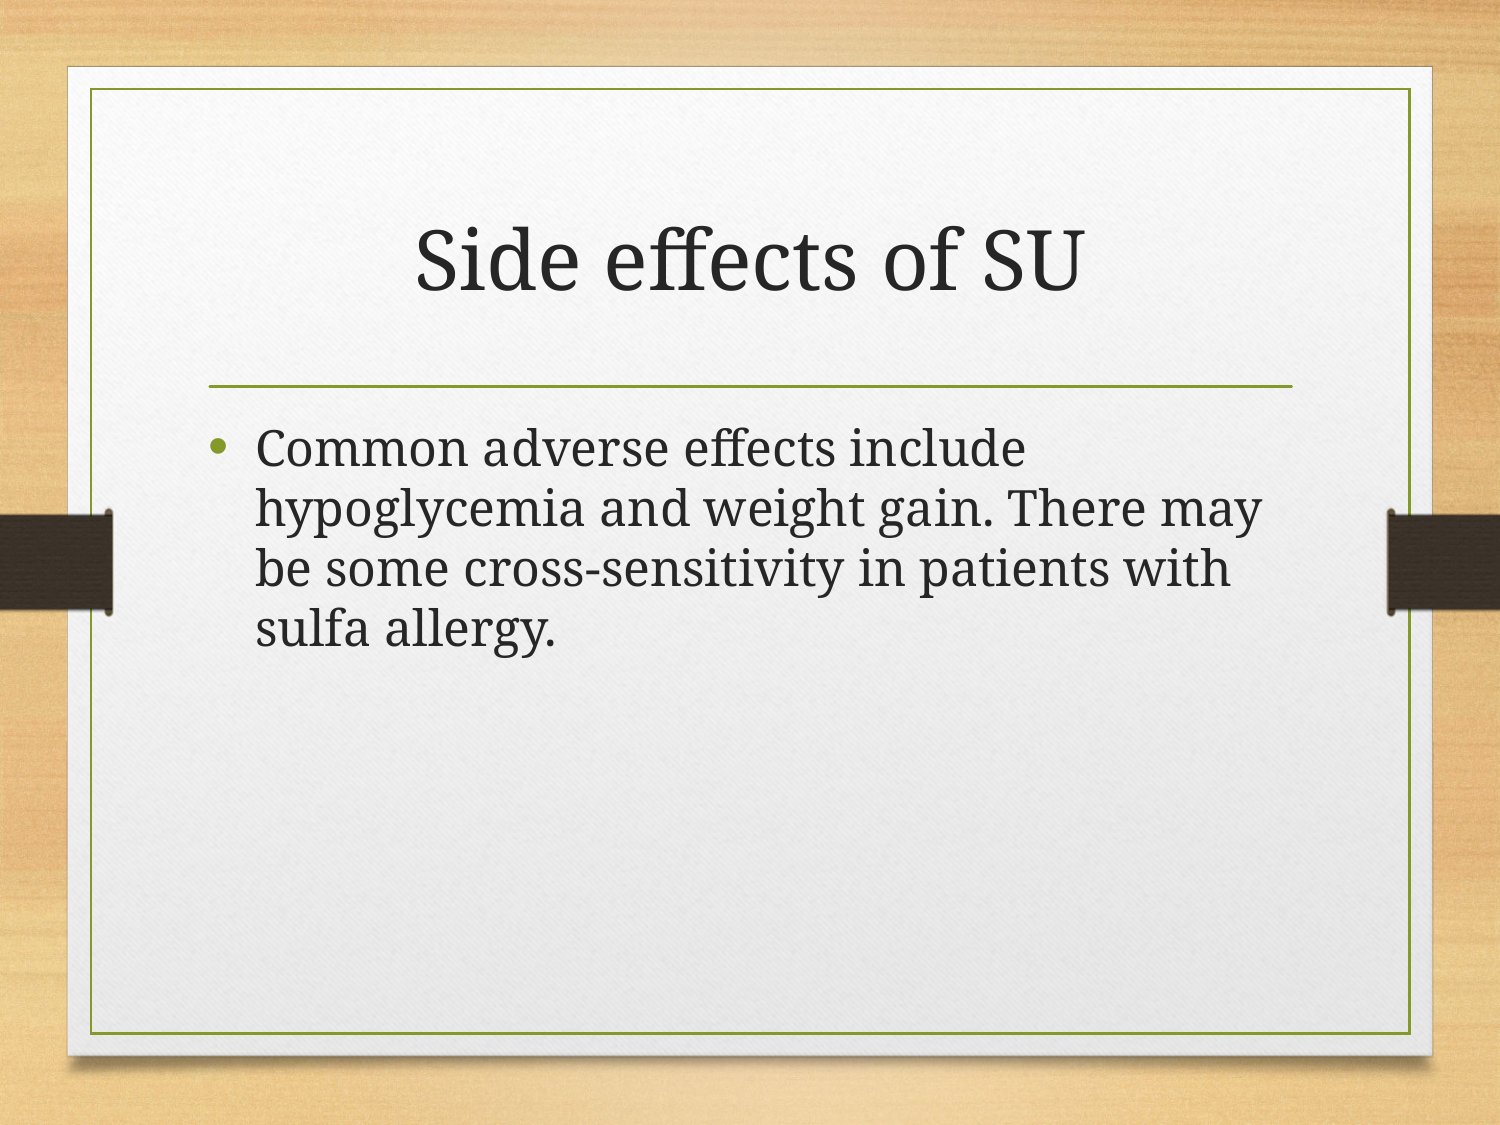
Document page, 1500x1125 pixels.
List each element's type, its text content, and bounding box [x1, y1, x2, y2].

picture [0, 0, 1500, 1125]
title Side effects of SU [193, 150, 1309, 365]
list Common adverse effects include hypoglycemia and weight gain. There may be some cross-sensitivity in patients with sulfa allergy. [193, 408, 1309, 974]
